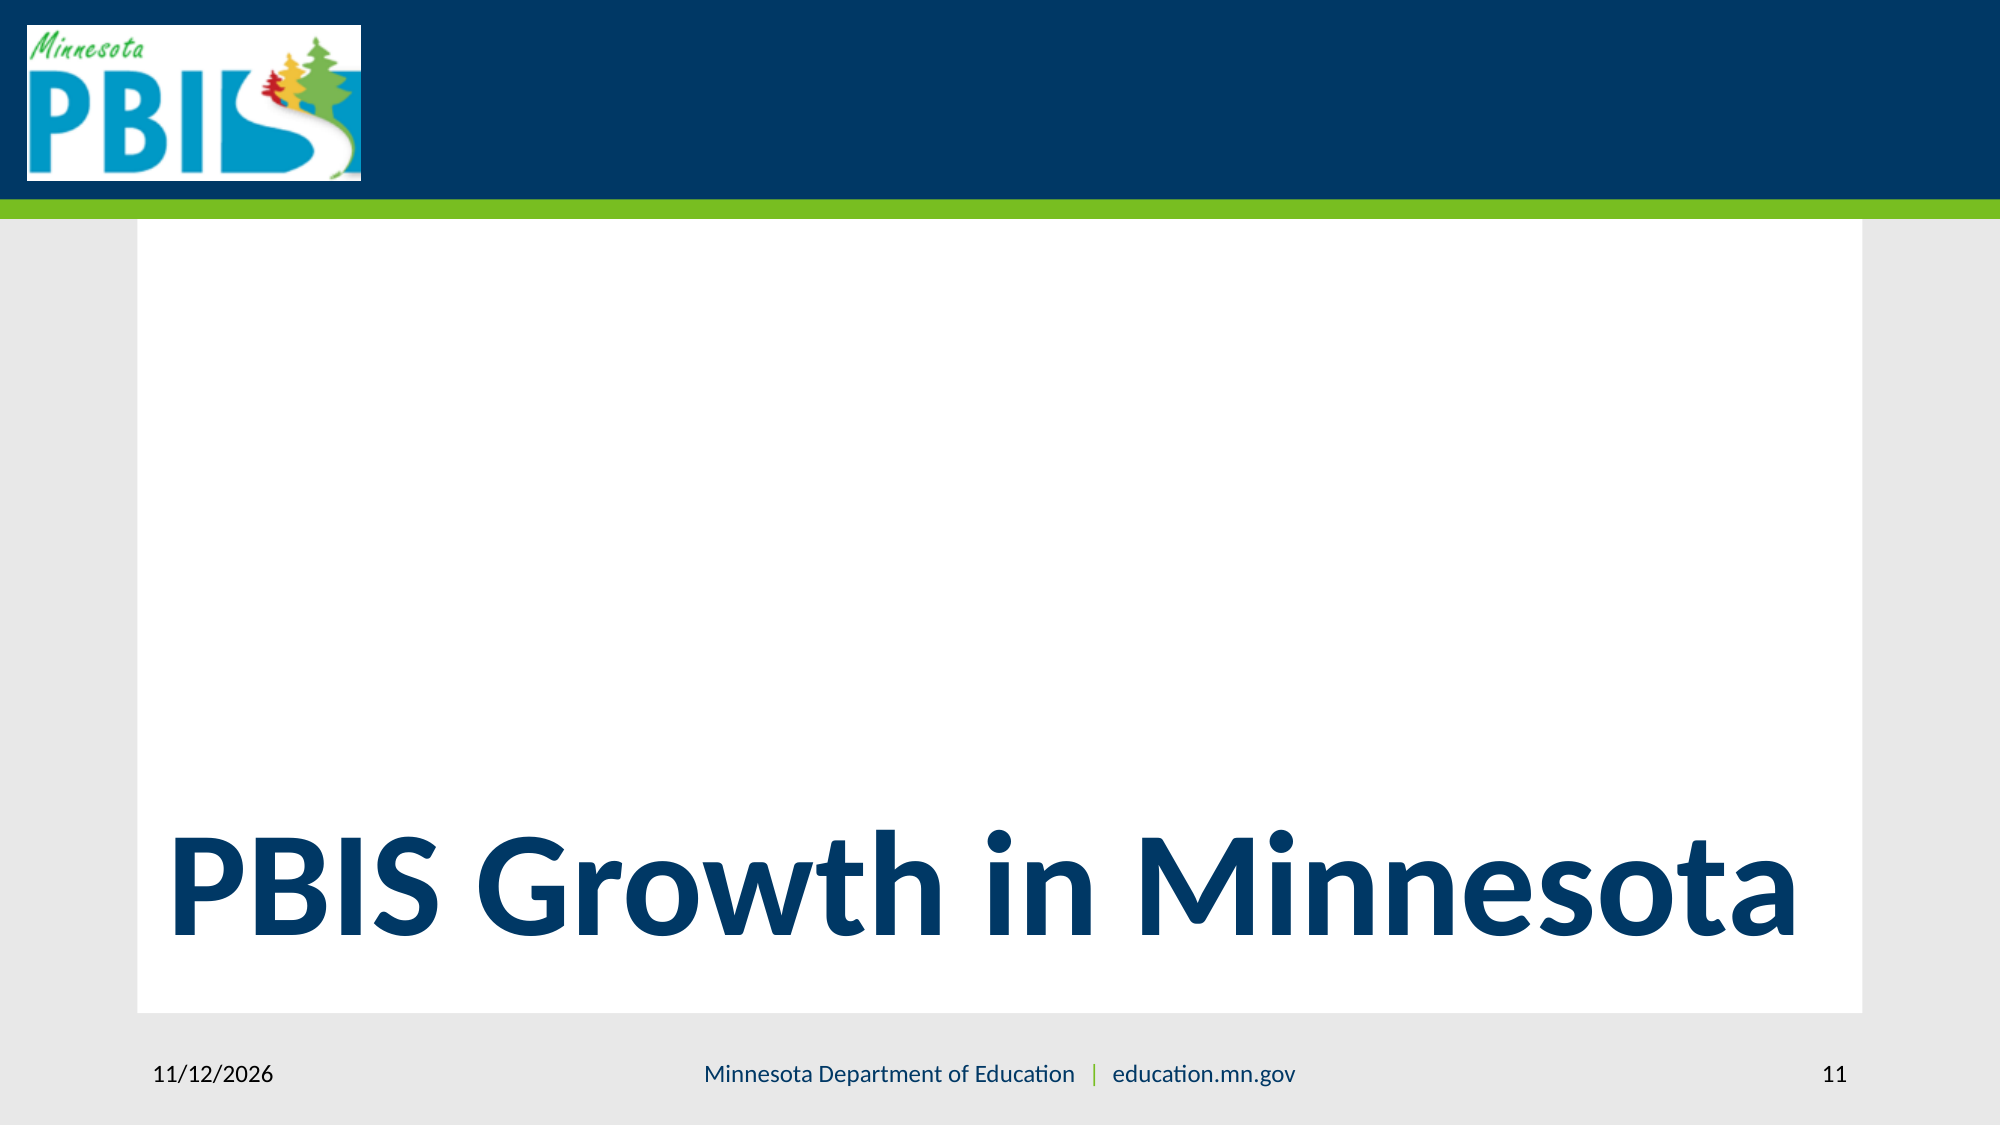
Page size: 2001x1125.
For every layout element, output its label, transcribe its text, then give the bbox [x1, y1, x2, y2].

footer Minnesota Department of Education | education.mn.gov [473, 1042, 1527, 1103]
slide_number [137, 1042, 361, 1103]
slide_number 11 [1622, 1042, 1863, 1103]
title PBIS Growth in Minnesota [137, 219, 1863, 1014]
picture [27, 25, 361, 181]
